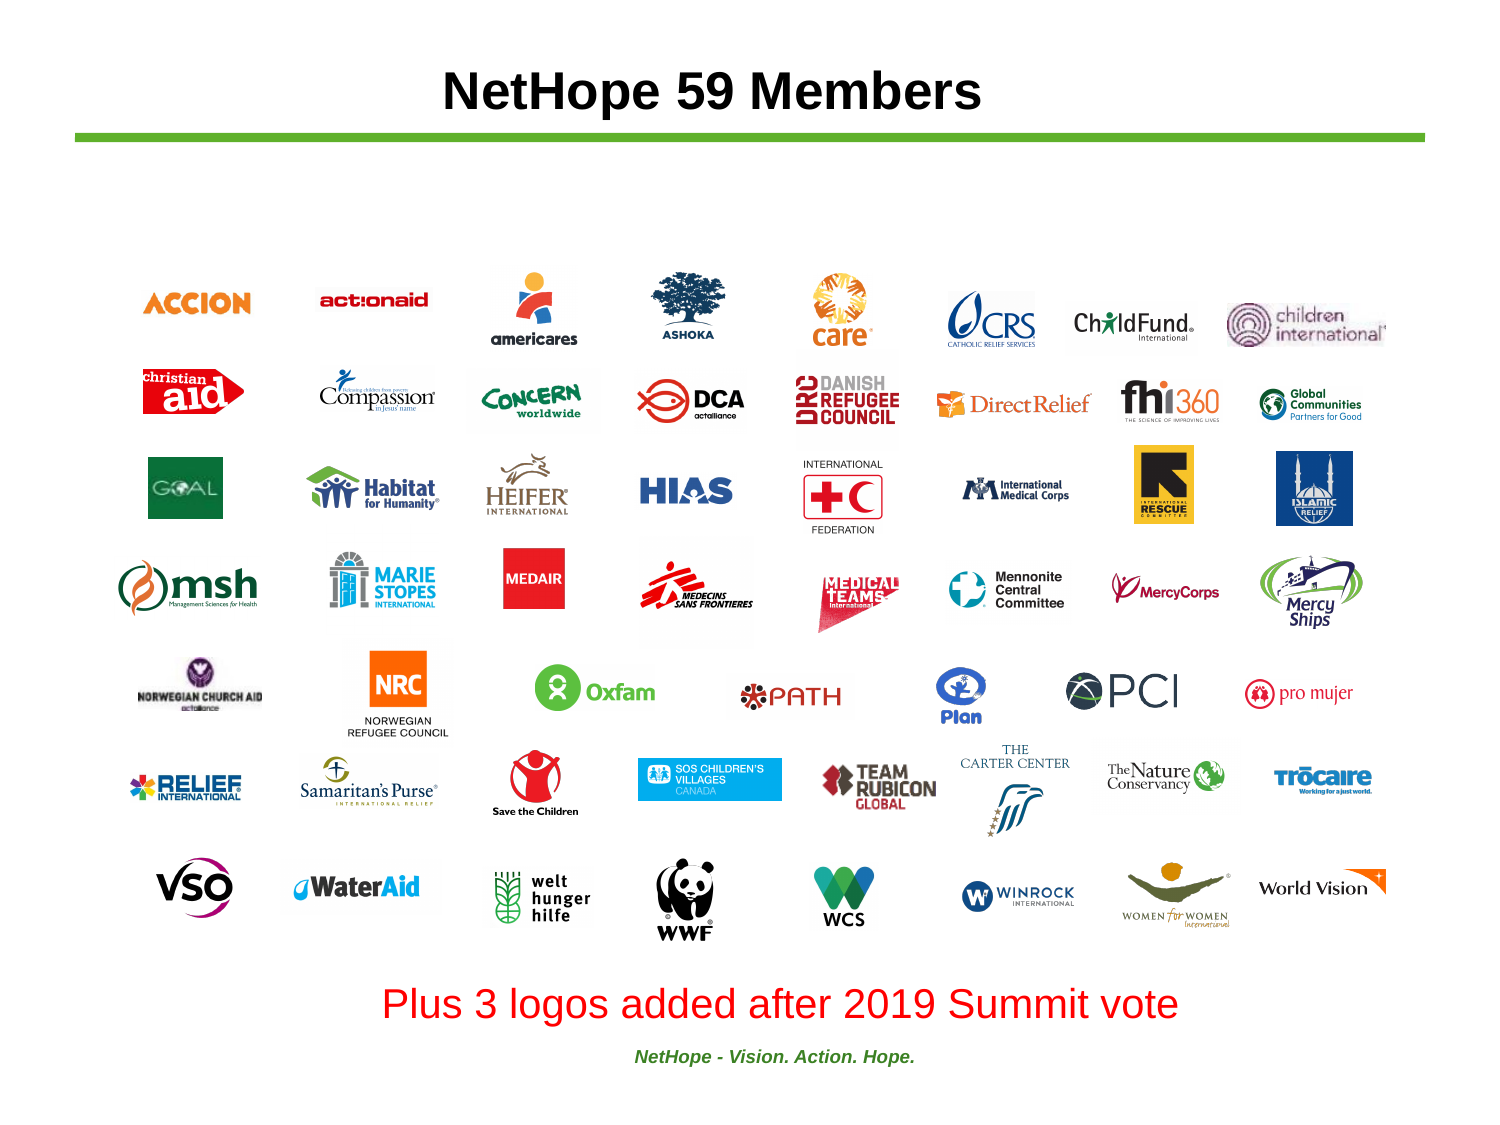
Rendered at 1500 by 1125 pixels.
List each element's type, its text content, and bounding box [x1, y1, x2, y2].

title NetHope 59 Members [43, 49, 1383, 129]
text_box Plus 3 logos added after 2019 Summit vote [366, 969, 1195, 1035]
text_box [114, 265, 1386, 941]
